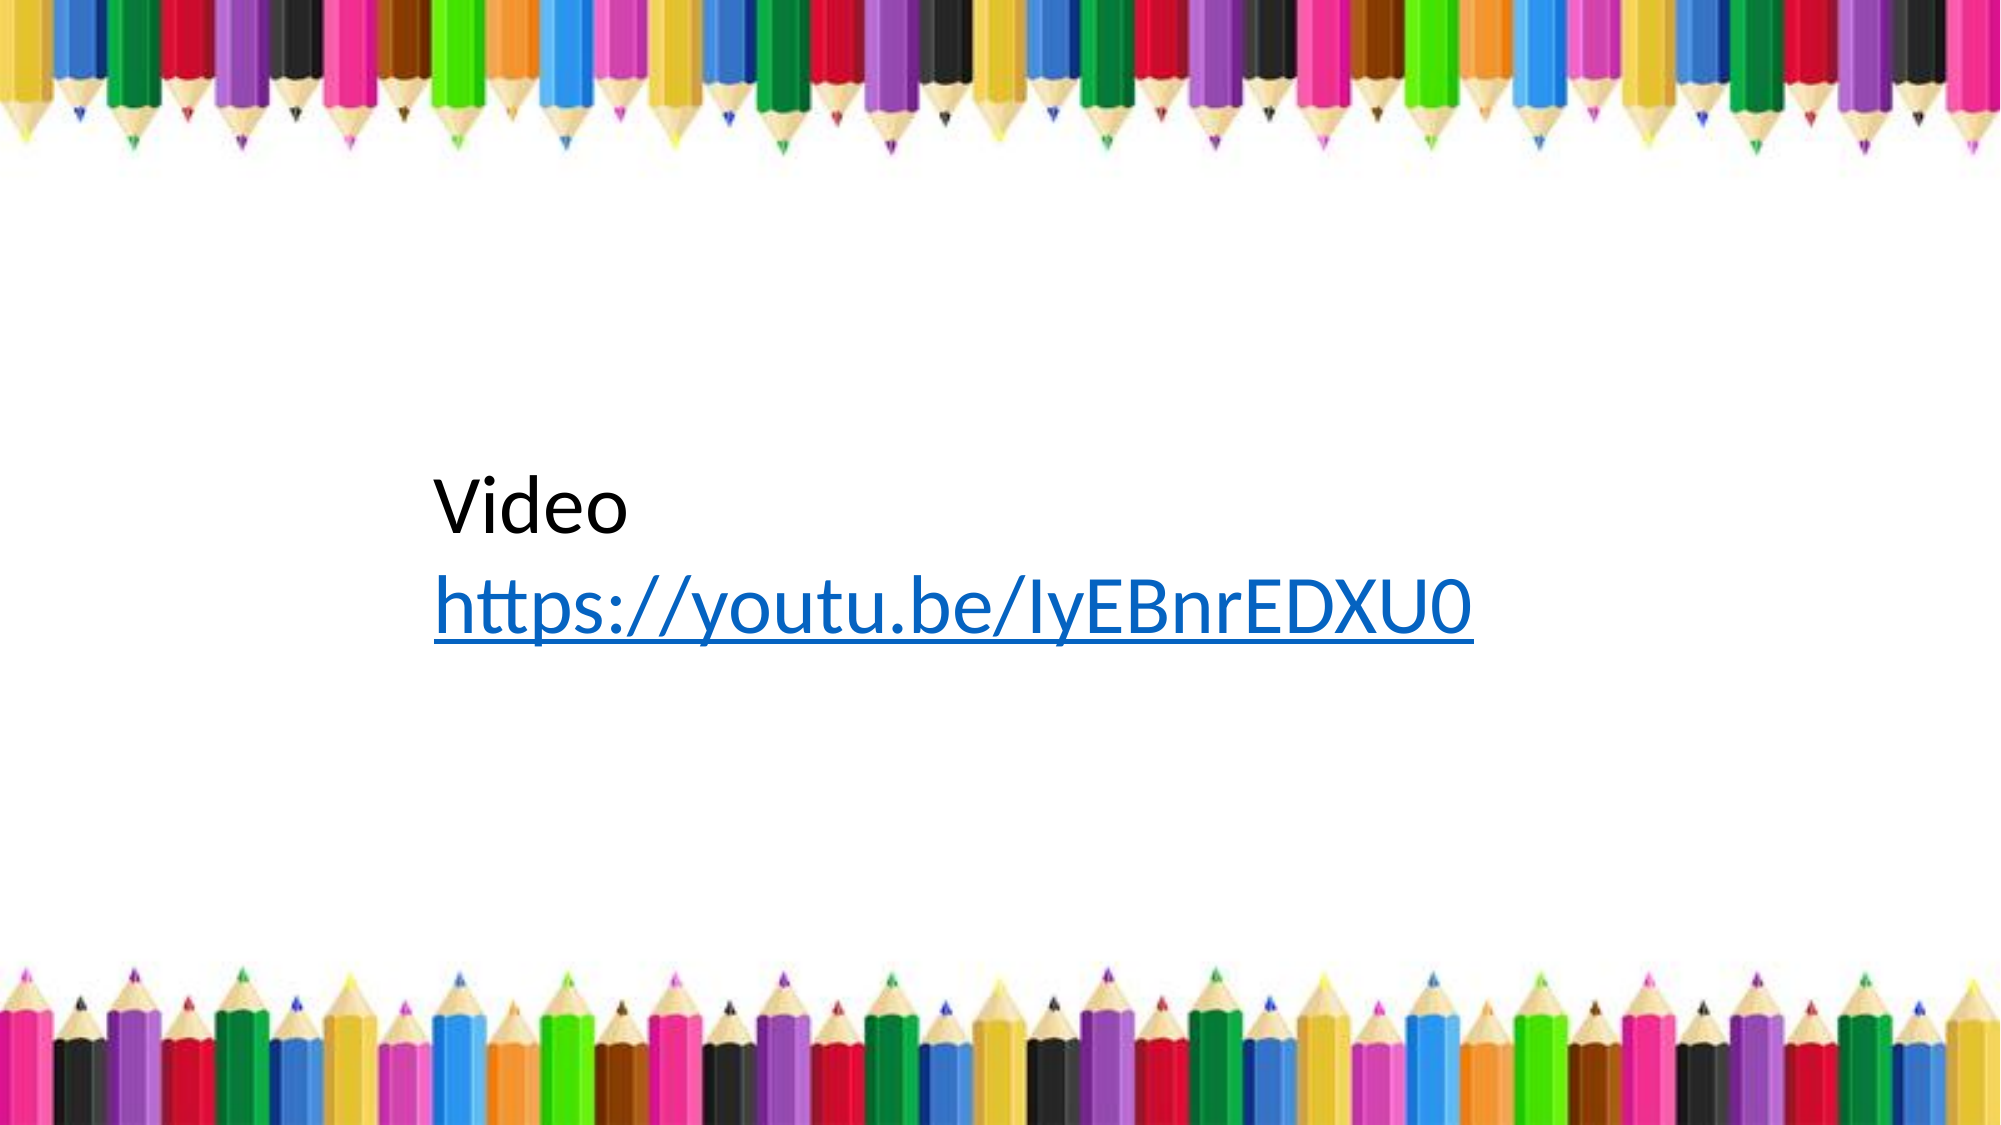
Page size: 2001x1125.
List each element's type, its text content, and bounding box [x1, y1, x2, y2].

picture [0, 0, 2001, 1125]
text_box Video https://youtu.be/IyEBnrEDXU0 [419, 442, 1796, 703]
